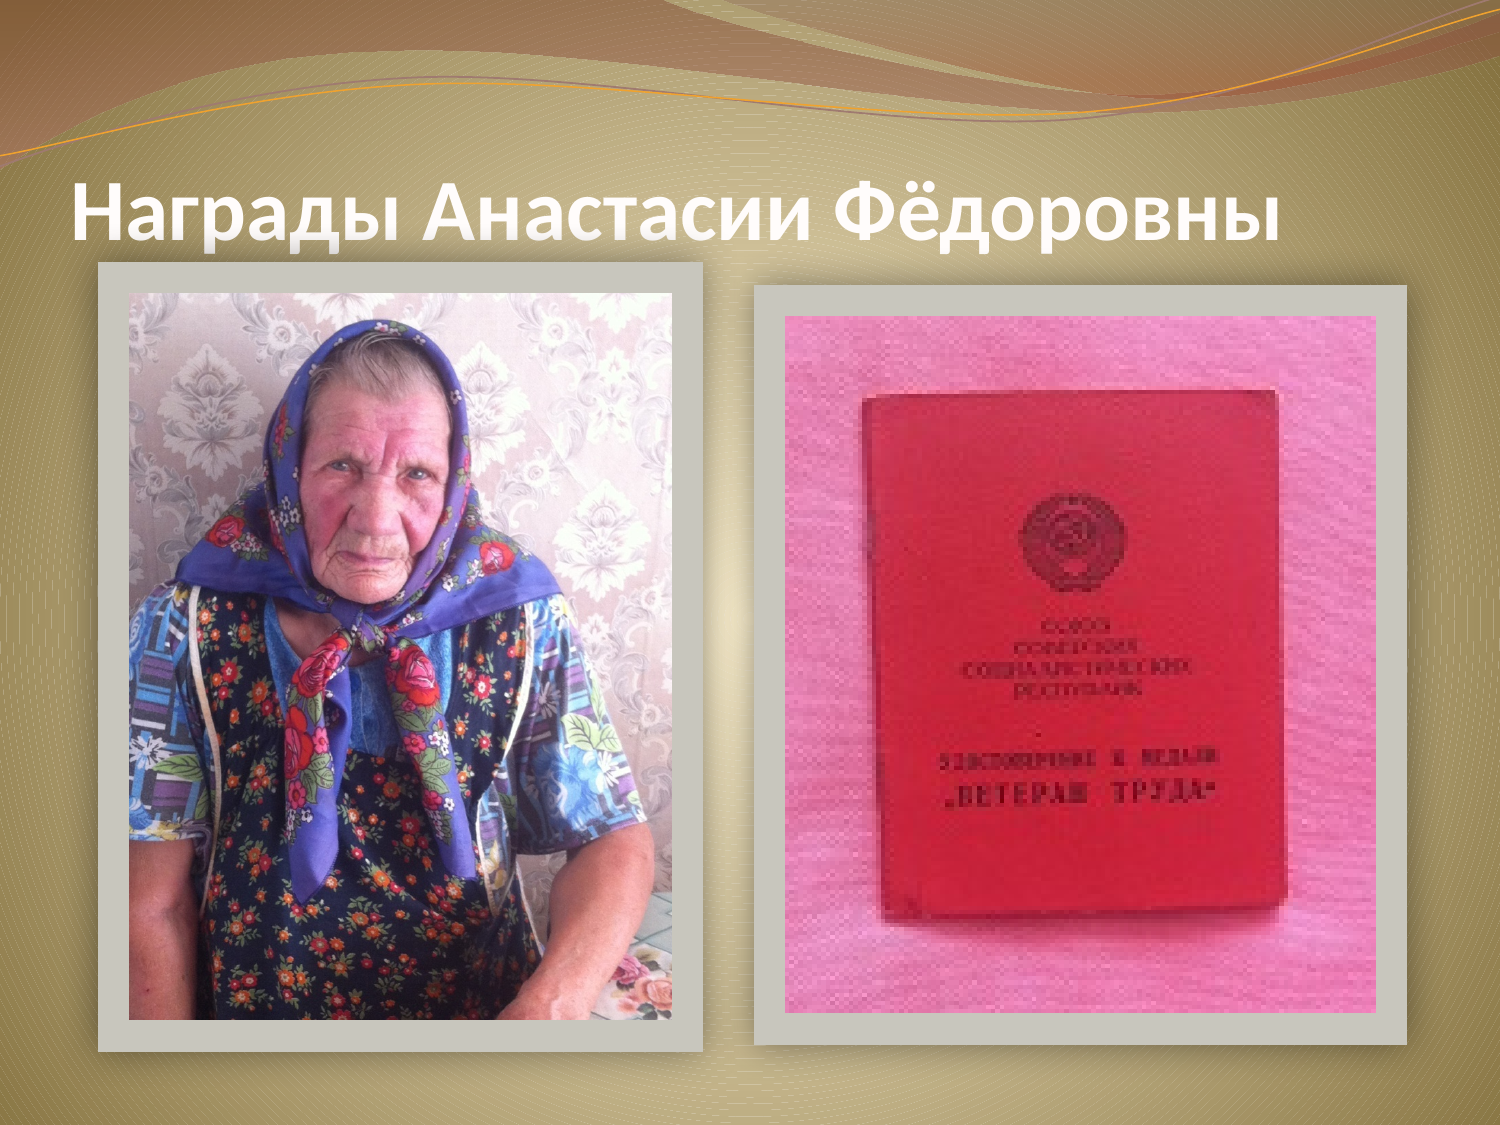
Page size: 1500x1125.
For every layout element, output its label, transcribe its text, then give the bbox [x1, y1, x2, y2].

title Награды Анастасии Фёдоровны [70, 70, 1421, 258]
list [784, 316, 1376, 1014]
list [128, 292, 673, 1021]
